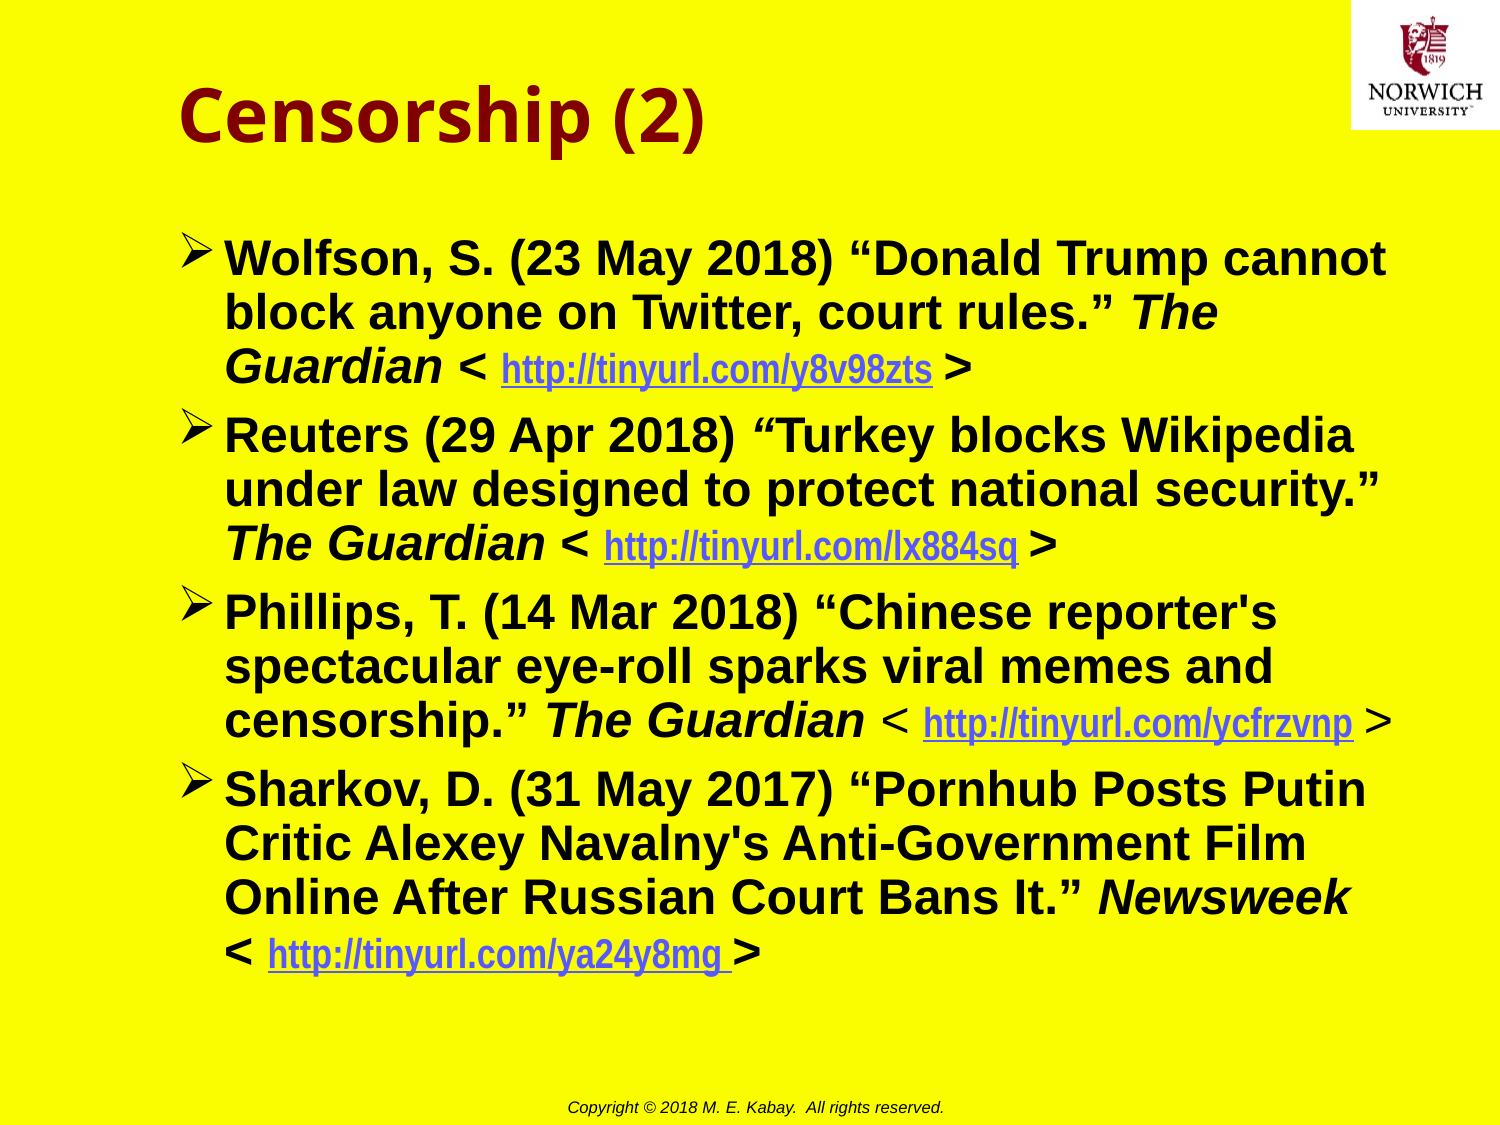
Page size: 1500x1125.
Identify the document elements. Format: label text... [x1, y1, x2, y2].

title Censorship (2) [161, 24, 1339, 213]
list Wolfson, S. (23 May 2018) “Donald Trump cannot block anyone on Twitter, court rules.” The Guardian < http://tinyurl.com/y8v98zts > Reuters (29 Apr 2018) “Turkey blocks Wikipedia under law designed to protect national security.” The Guardian < http://tinyurl.com/lx884sq > Phillips, T. (14 Mar 2018) “Chinese reporter's spectacular eye-roll sparks viral memes and censorship.” The Guardian < http://tinyurl.com/ycfrzvnp > Sharkov, D. (31 May 2017) “Pornhub Posts Putin Critic Alexey Navalny's Anti-Government Film Online After Russian Court Bans It.” Newsweek < http://tinyurl.com/ya24y8mg > [161, 224, 1438, 1063]
picture [1351, 0, 1500, 130]
